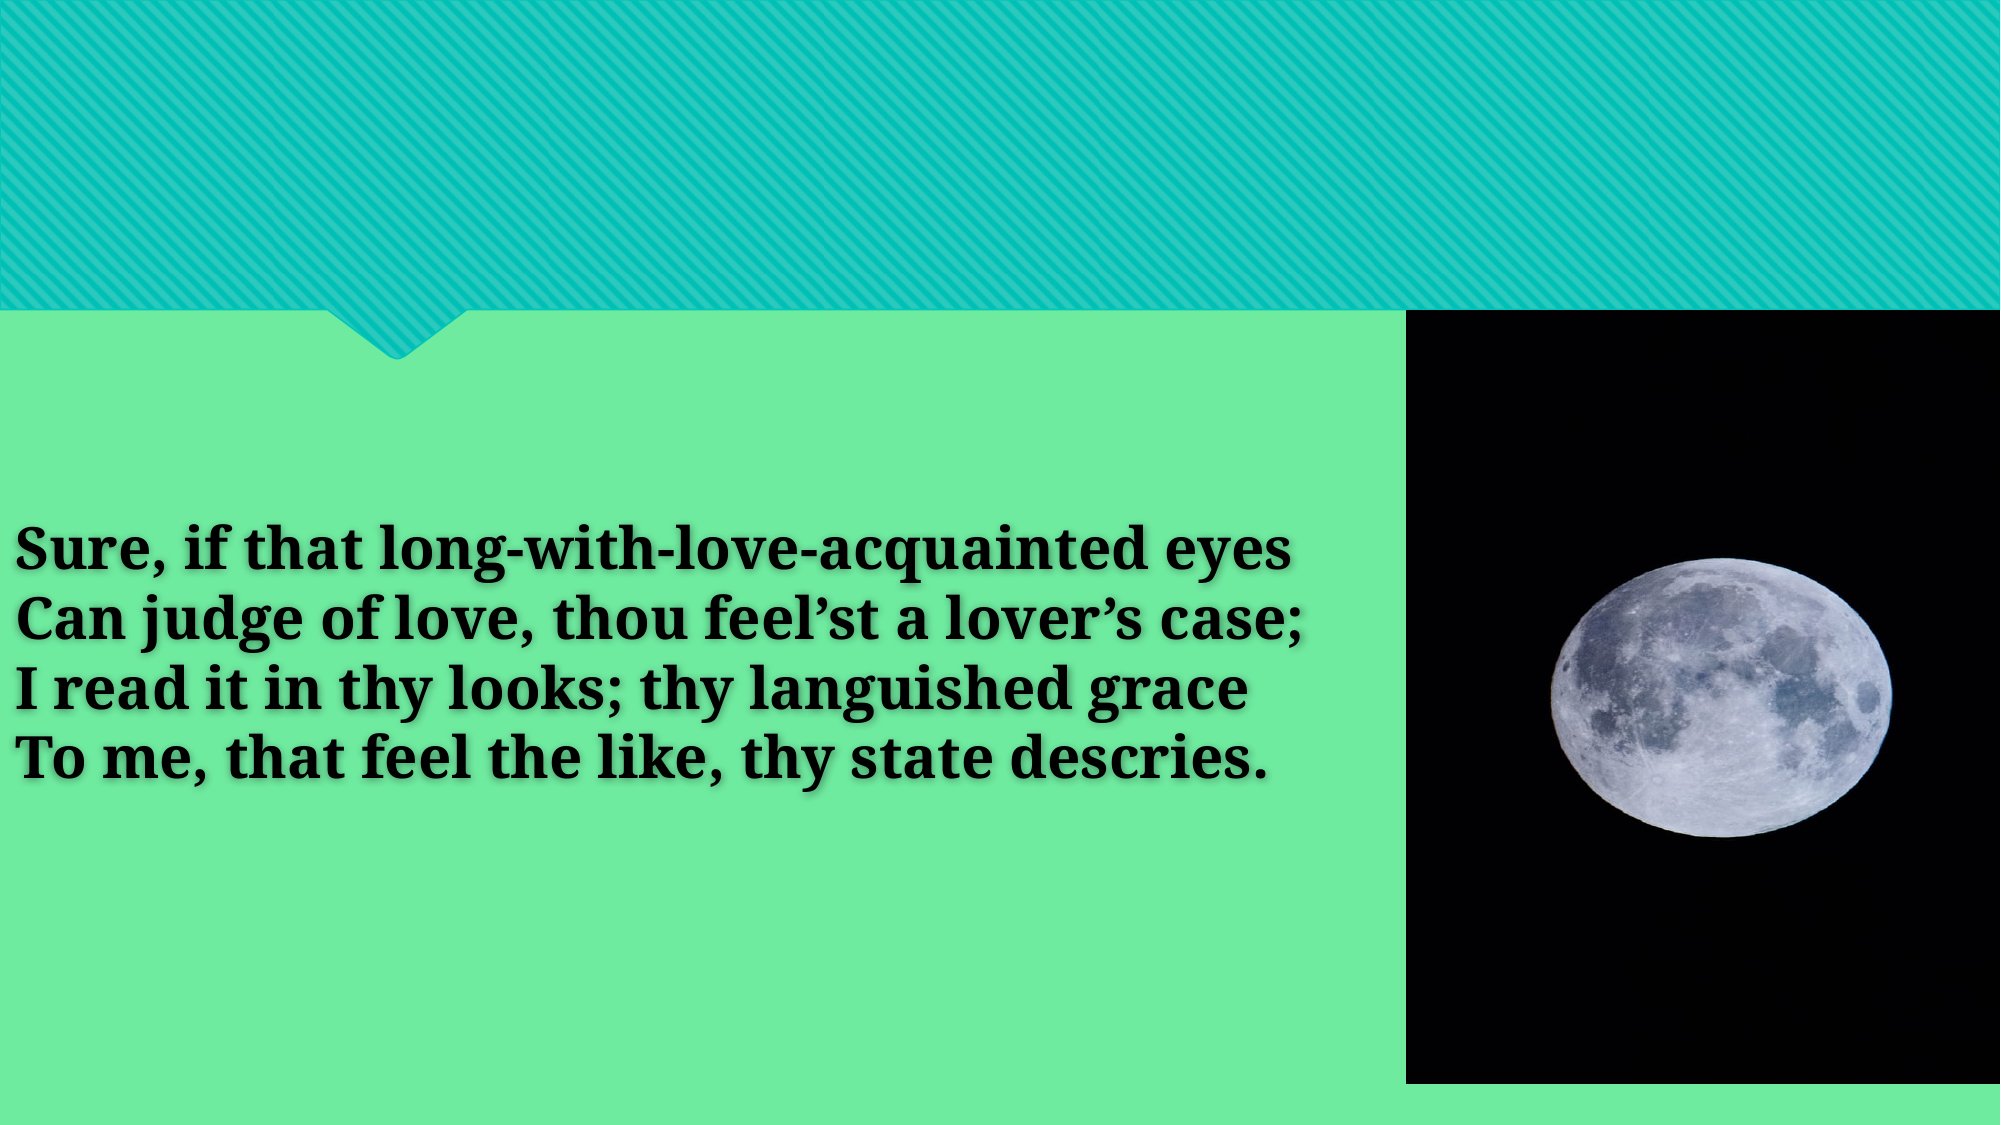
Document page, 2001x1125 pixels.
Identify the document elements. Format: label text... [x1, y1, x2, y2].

picture [1406, 310, 2000, 1084]
list Sure, if that long-with-love-acquainted eyes Can judge of love, thou feel’st a lover’s case; I read it in thy looks; thy languished grace To me, that feel the like, thy state descries. [0, 351, 1406, 951]
